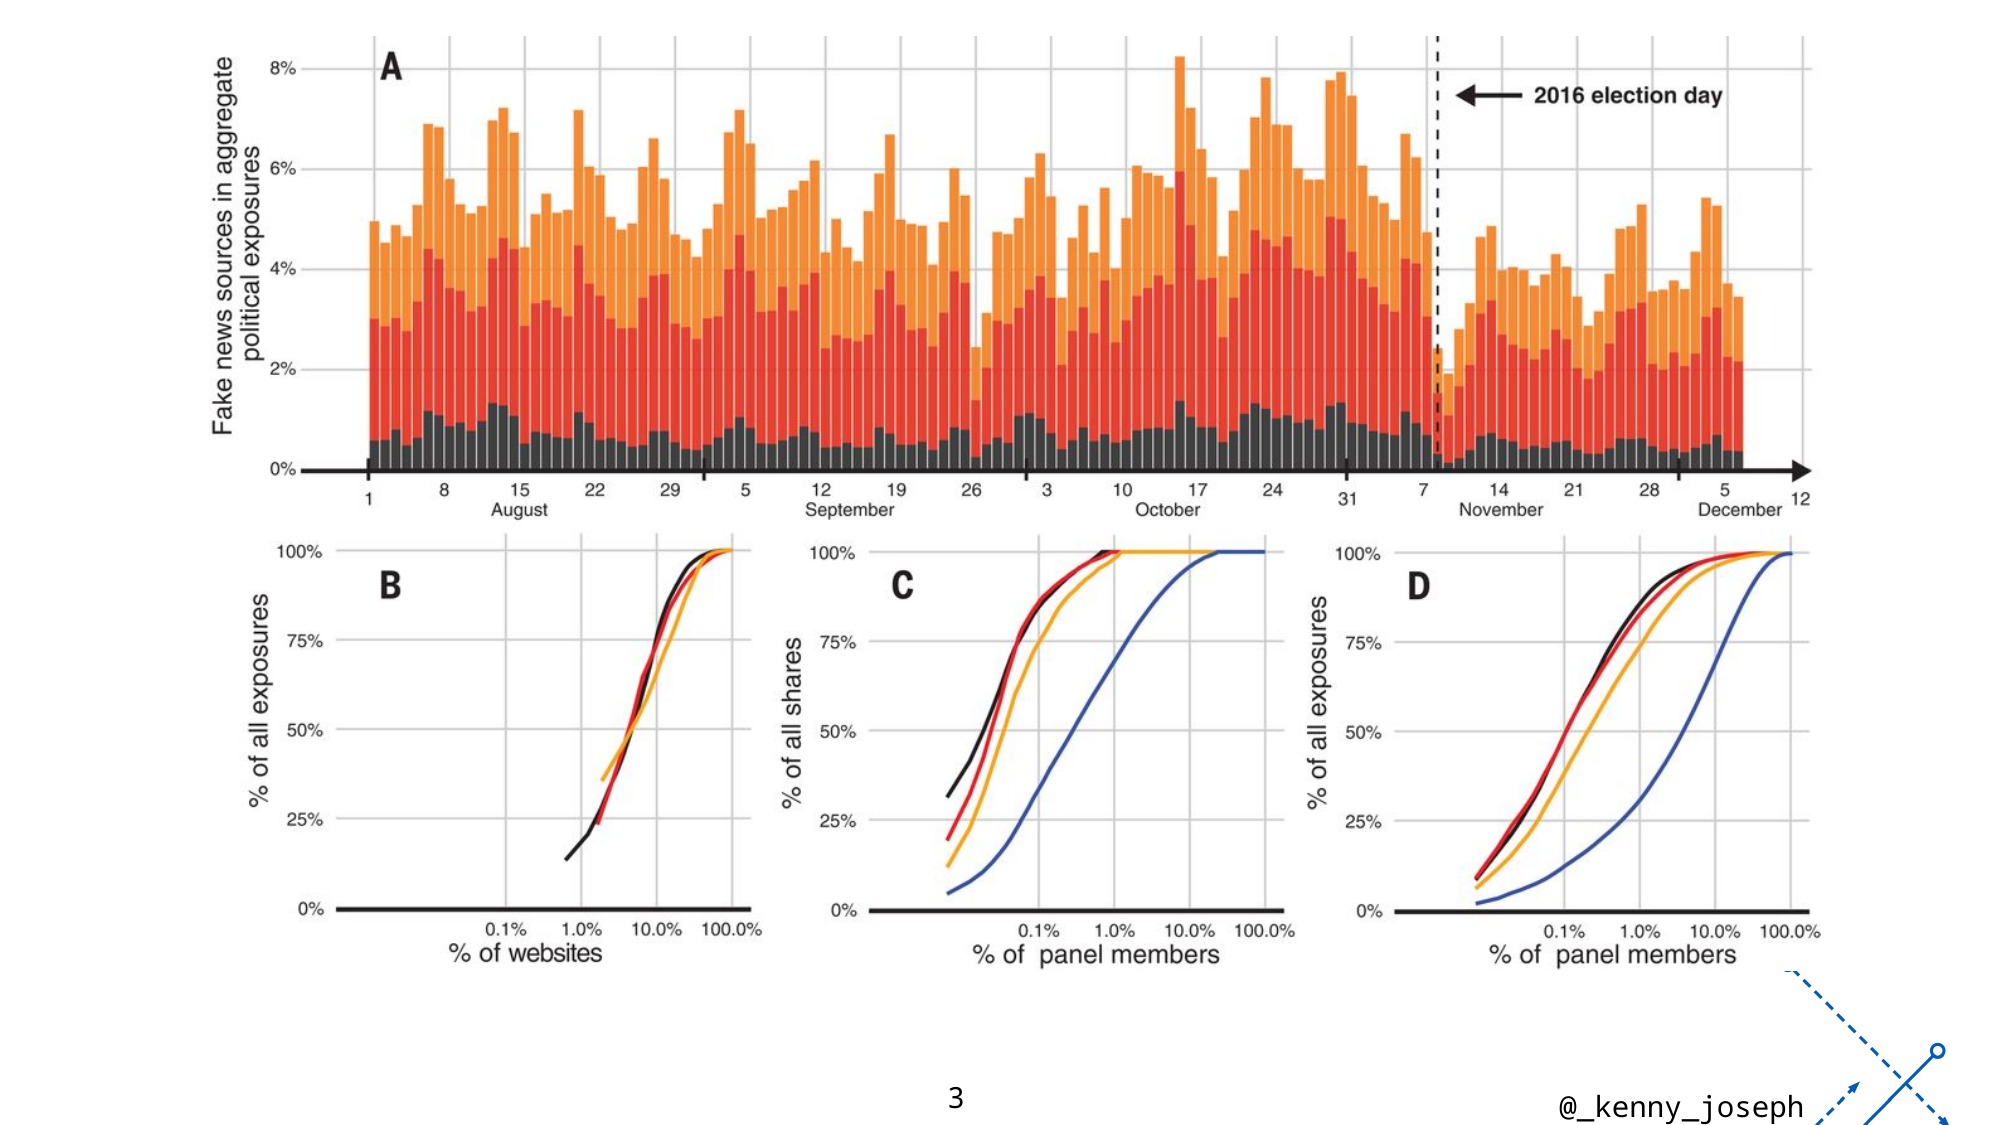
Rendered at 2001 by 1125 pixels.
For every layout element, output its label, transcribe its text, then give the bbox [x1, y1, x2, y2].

slide_number 3 [932, 1074, 1015, 1125]
picture [0, 5, 2000, 1125]
